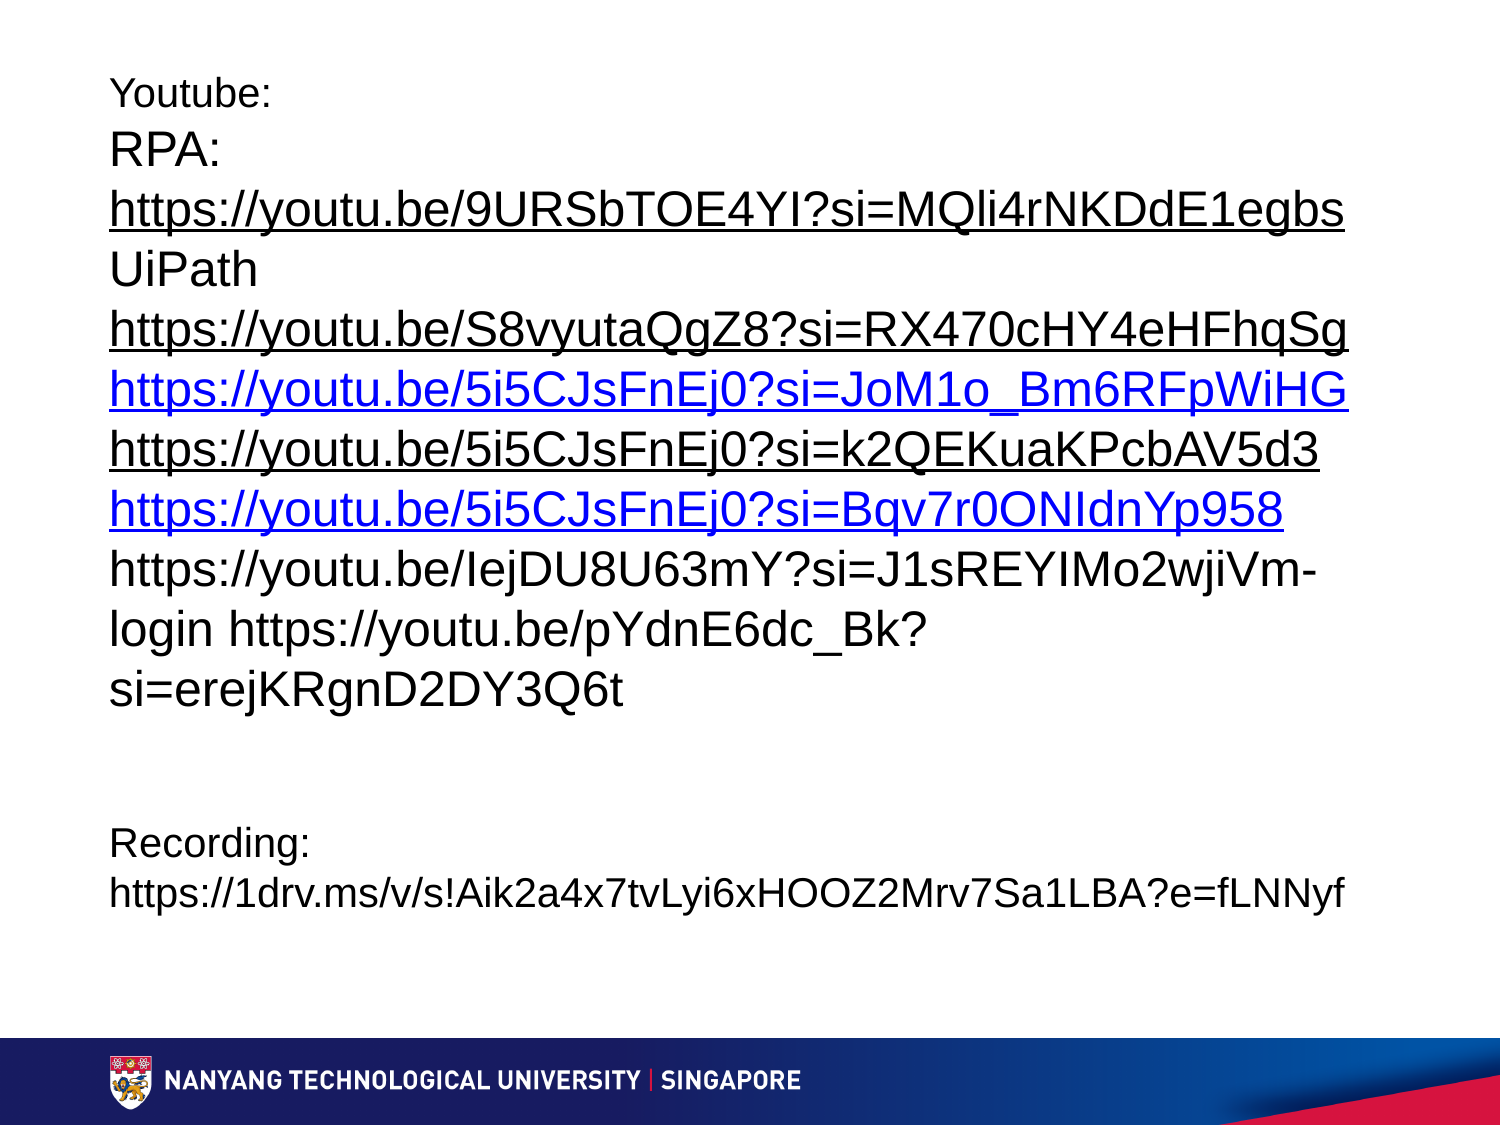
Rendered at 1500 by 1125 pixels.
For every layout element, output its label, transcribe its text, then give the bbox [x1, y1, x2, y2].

picture [0, 1038, 1500, 1125]
title Youtube: RPA: https://youtu.be/9URSbTOE4YI?si=MQli4rNKDdE1egbs UiPath https://youtu.be/S8vyutaQgZ8?si=RX470cHY4eHFhqSg https://youtu.be/5i5CJsFnEj0?si=JoM1o_Bm6RFpWiHG https://youtu.be/5i5CJsFnEj0?si=k2QEKuaKPcbAV5d3 https://youtu.be/5i5CJsFnEj0?si=Bqv7r0ONIdnYp958 https://youtu.be/IejDU8U63mY?si=J1sREYIMo2wjiVm- login https://youtu.be/pYdnE6dc_Bk?si=erejKRgnD2DY3Q6t Recording: https://1drv.ms/v/s!Aik2a4x7tvLyi6xHOOZ2Mrv7Sa1LBA?e=fLNNyf [94, 195, 1406, 787]
